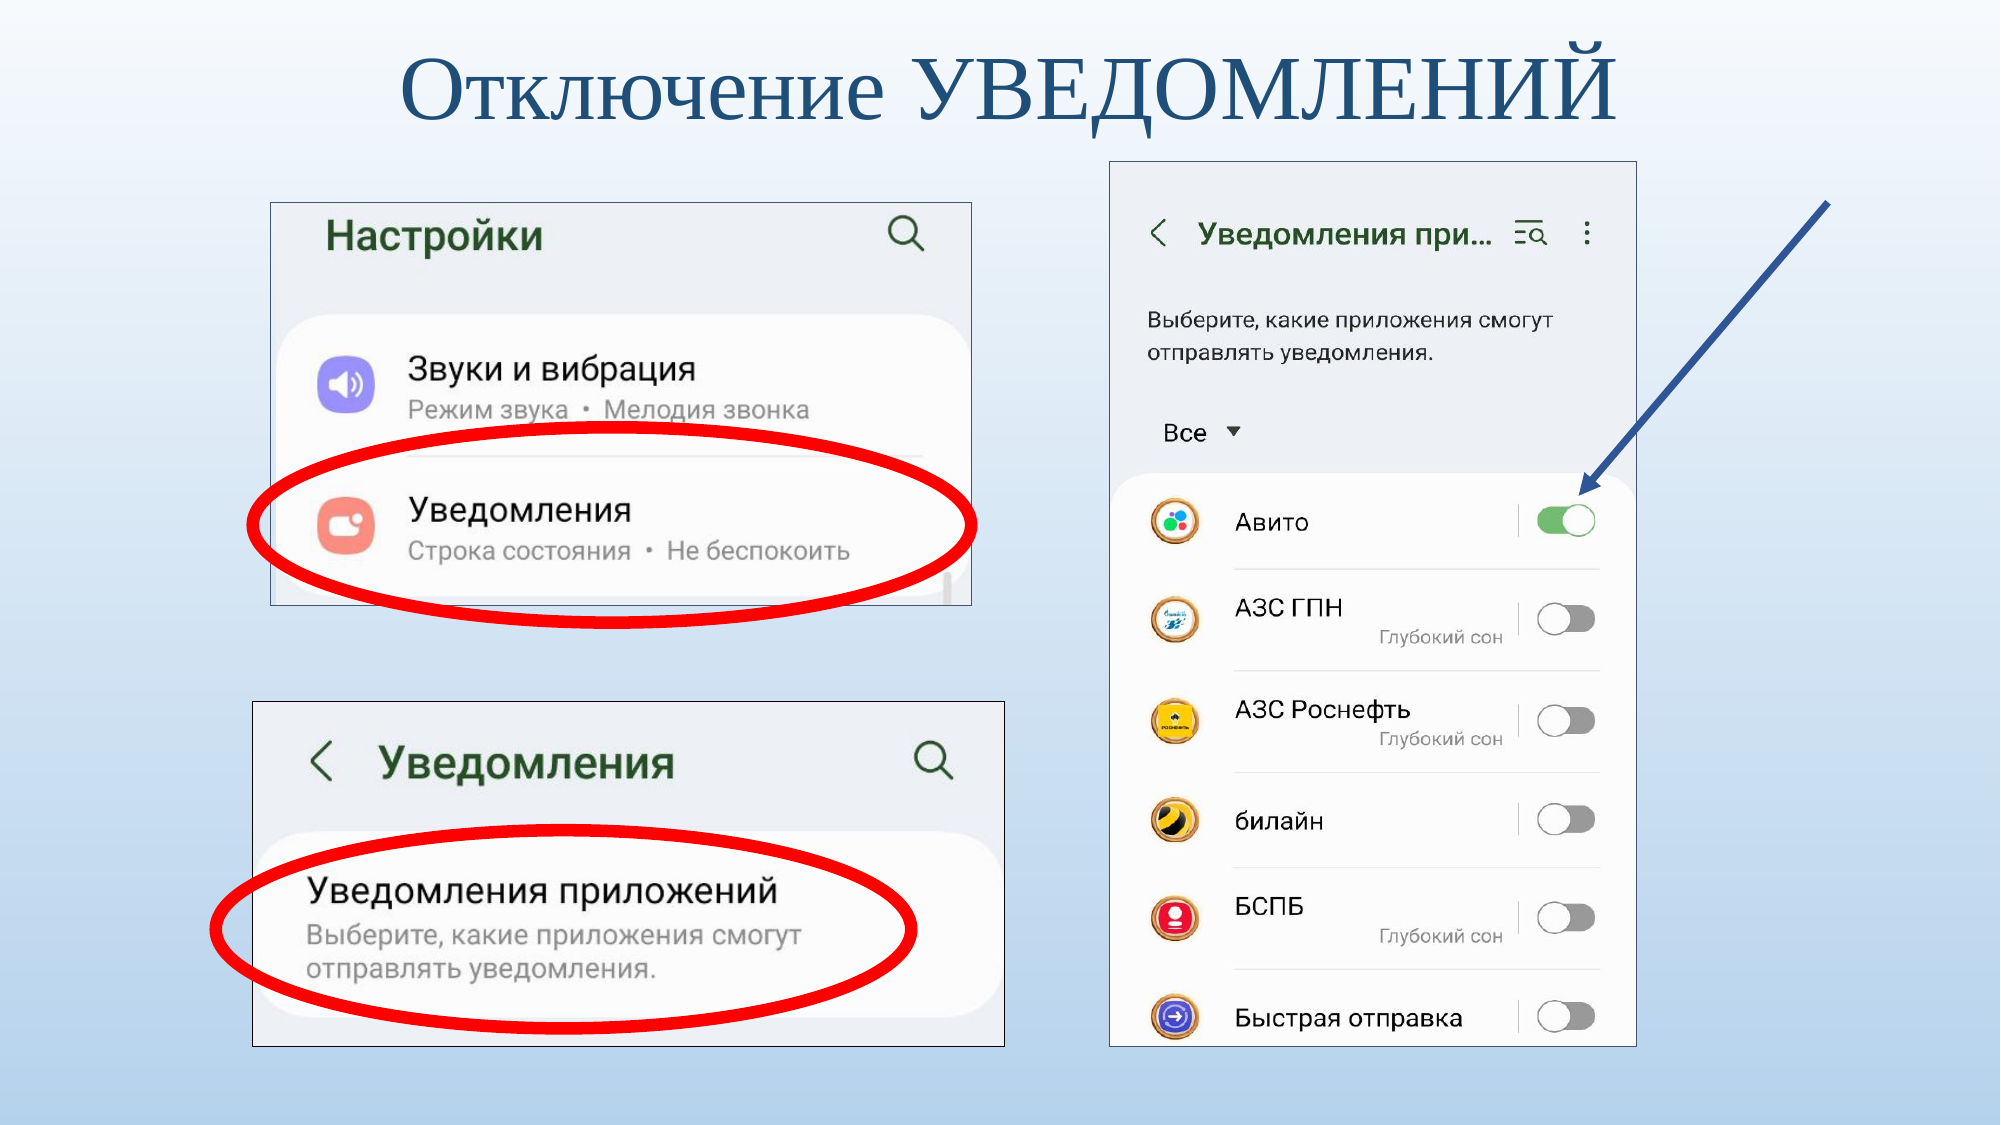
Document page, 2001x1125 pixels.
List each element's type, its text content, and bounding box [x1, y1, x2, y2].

picture [270, 202, 972, 606]
text_box [405, 606, 818, 624]
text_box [1578, 202, 1829, 496]
text_box [214, 884, 252, 975]
text_box [251, 493, 270, 557]
picture [252, 701, 1005, 1047]
title Отключение УВЕДОМЛЕНИЙ [156, 0, 1863, 203]
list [1109, 161, 1636, 1047]
